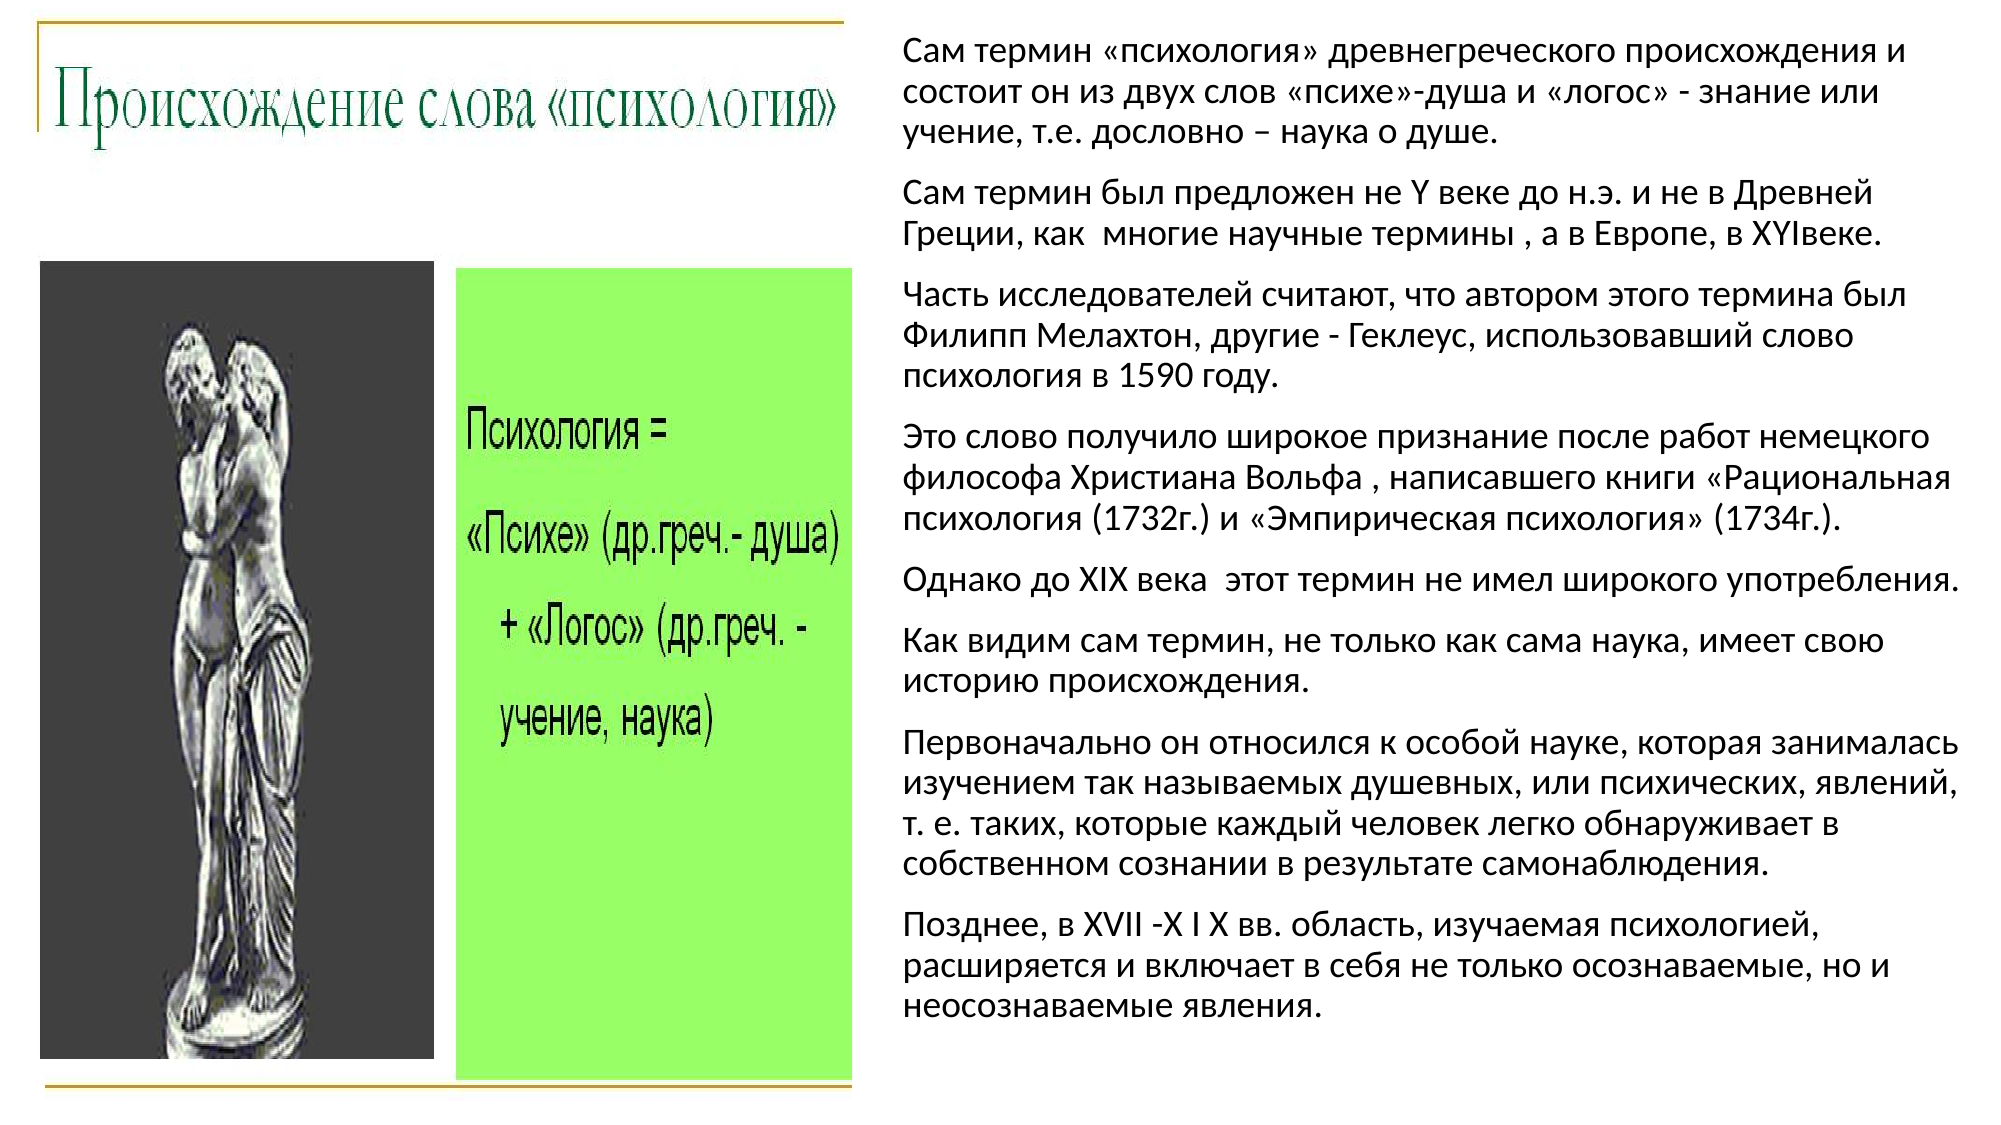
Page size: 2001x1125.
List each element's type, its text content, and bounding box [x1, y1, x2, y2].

list Сам термин «психология» древнегреческого происхождения и состоит он из двух слов «психе»-душа и «логос» - знание или учение, т.е. дословно – наука о душе. Сам термин был предложен не Y веке до н.э. и не в Древней Греции, как многие научные термины , а в Европе, в ХYIвеке. Часть исследователей считают, что автором этого термина был Филипп Мелахтон, другие - Геклеус, использовавший слово психология в 1590 году. Это слово получило широкое признание после работ немецкого философа Христиана Вольфа , написавшего книги «Рациональная психология (1732г.) и «Эмпирическая психология» (1734г.). Однако до ХIХ века этот термин не имел широкого употребления. Как видим сам термин, не только как сама наука, имеет свою историю происхождения. Первоначально он относился к особой науке, которая занималась изучением так называемых душевных, или психических, явлений, т. е. таких, которые каждый человек легко обнаруживает в собственном сознании в результате самонаблюдения. Позднее, в XVII -X I Х вв. область, изучаемая психологией, расширяется и включает в себя не только осознаваемые, но и неосознаваемые явления. [896, 22, 2000, 1084]
picture [0, 0, 896, 1125]
